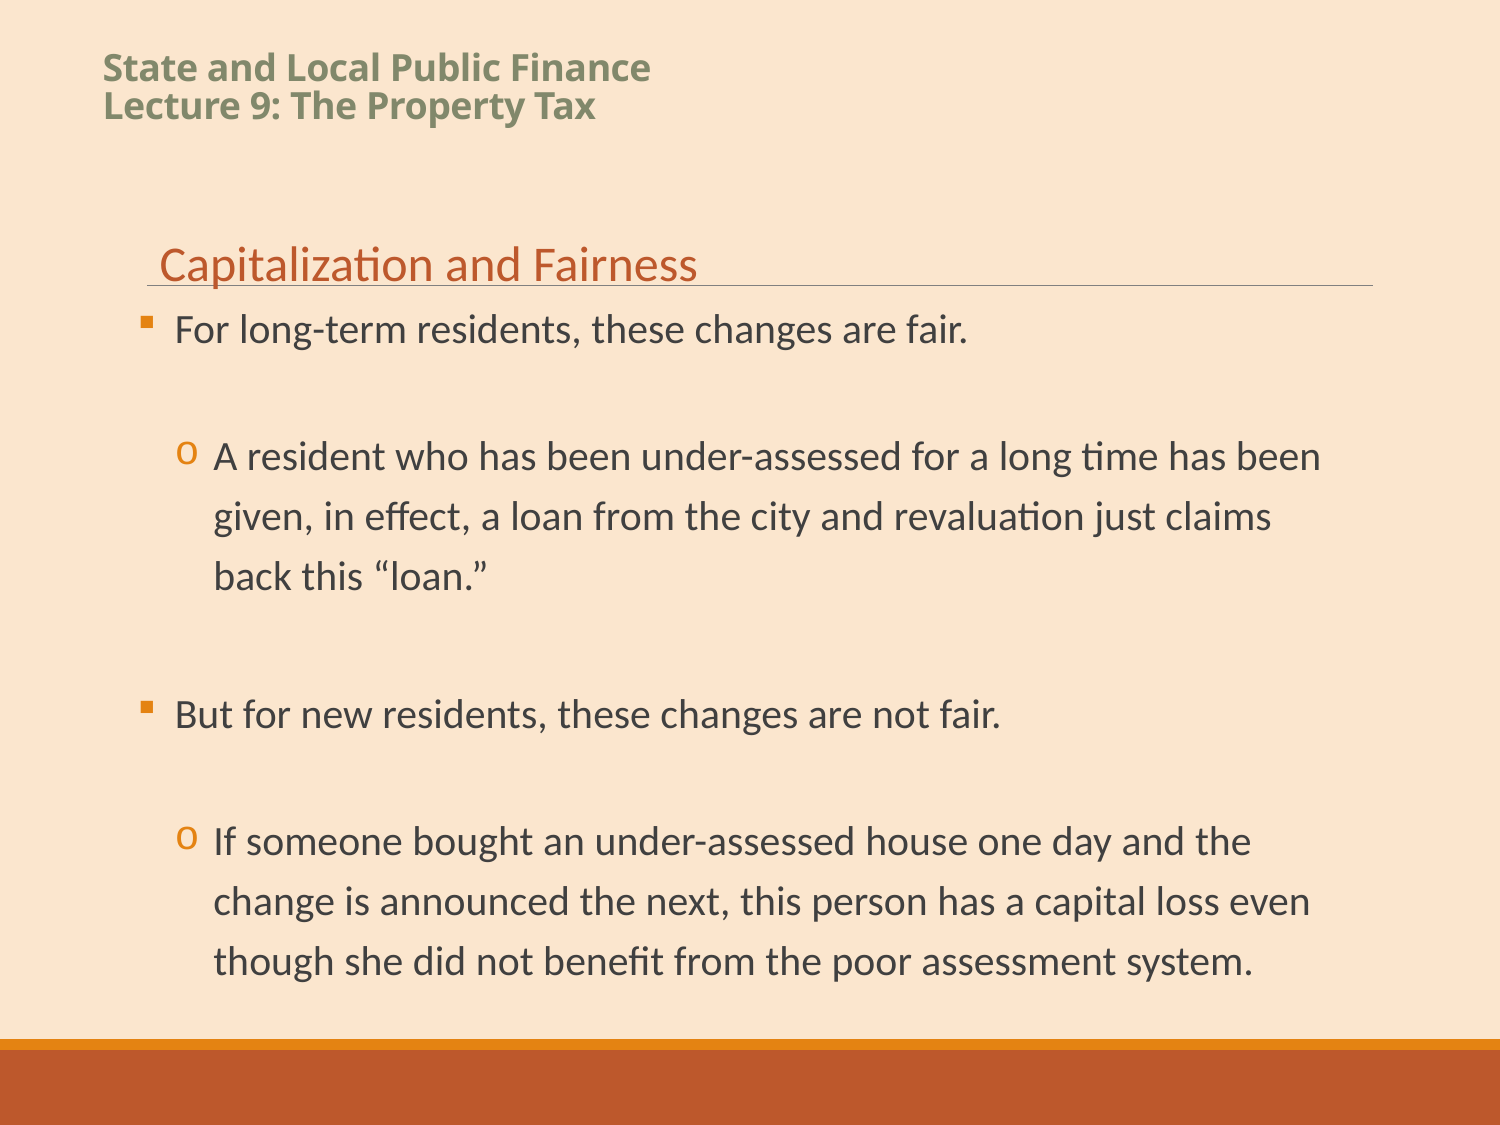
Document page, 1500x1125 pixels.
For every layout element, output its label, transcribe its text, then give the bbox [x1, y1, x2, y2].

title State and Local Public Finance Lecture 9: The Property Tax [87, 37, 1325, 135]
text_box Capitalization and Fairness [144, 224, 714, 299]
list For long-term residents, these changes are fair. A resident who has been under-assessed for a long time has been given, in effect, a loan from the city and revaluation just claims back this “loan.” But for new residents, these changes are not fair. If someone bought an under-assessed house one day and the change is announced the next, this person has a capital loss even though she did not benefit from the poor assessment system. [137, 299, 1325, 1000]
